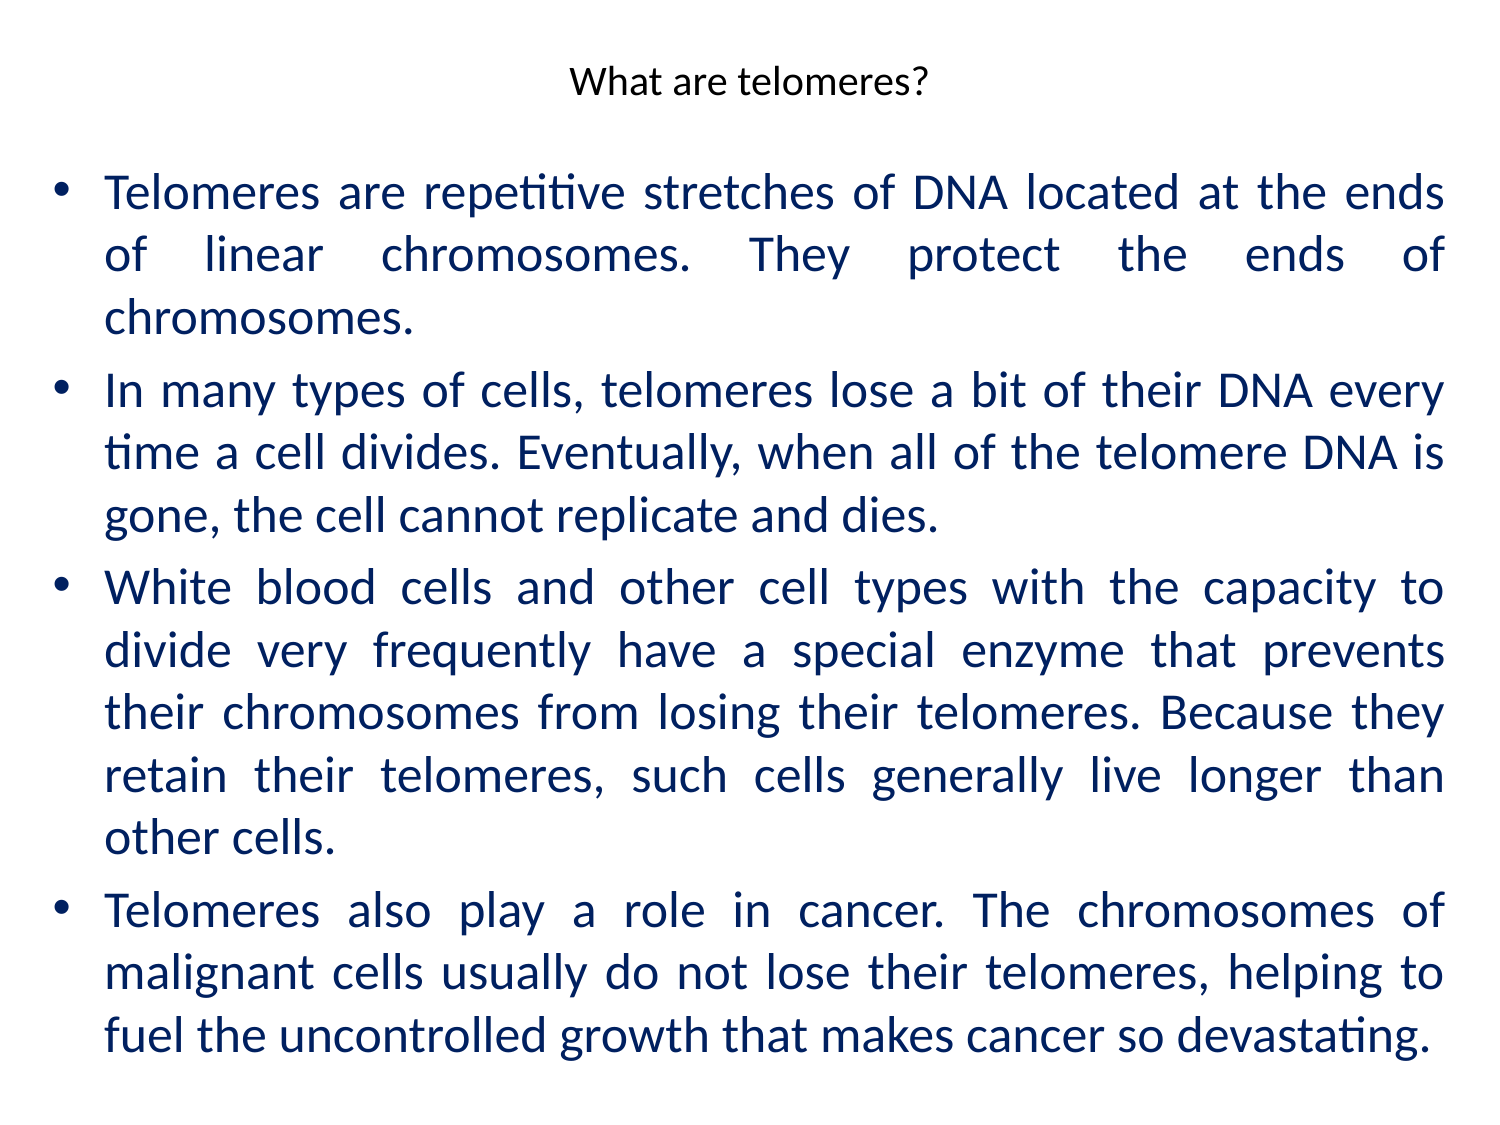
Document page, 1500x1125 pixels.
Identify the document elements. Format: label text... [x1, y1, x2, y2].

list Telomeres are repetitive stretches of DNA located at the ends of linear chromosomes. They protect the ends of chromosomes. In many types of cells, telomeres lose a bit of their DNA every time a cell divides. Eventually, when all of the telomere DNA is gone, the cell cannot replicate and dies. White blood cells and other cell types with the capacity to divide very frequently have a special enzyme that prevents their chromosomes from losing their telomeres. Because they retain their telomeres, such cells generally live longer than other cells. Telomeres also play a role in cancer. The chromosomes of malignant cells usually do not lose their telomeres, helping to fuel the uncontrolled growth that makes cancer so devastating. [37, 149, 1463, 1075]
title What are telomeres? [75, 45, 1425, 149]
